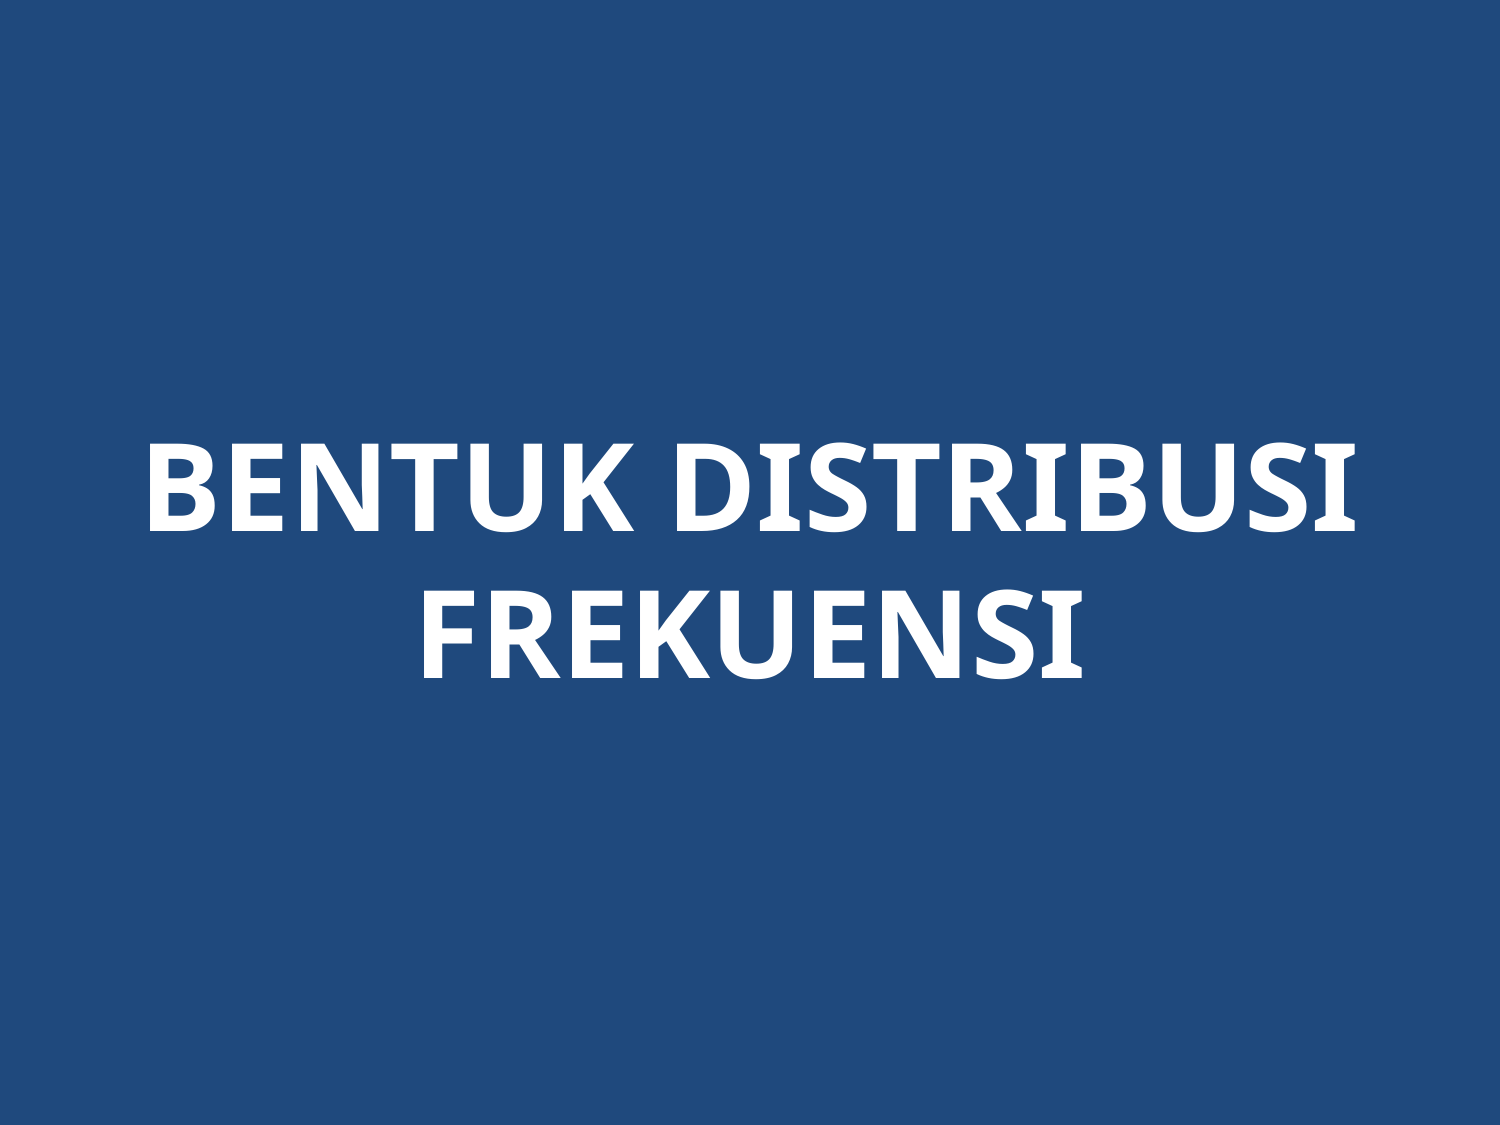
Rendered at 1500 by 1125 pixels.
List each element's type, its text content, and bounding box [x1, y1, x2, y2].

title BENTUK DISTRIBUSI FREKUENSI [112, 349, 1388, 763]
